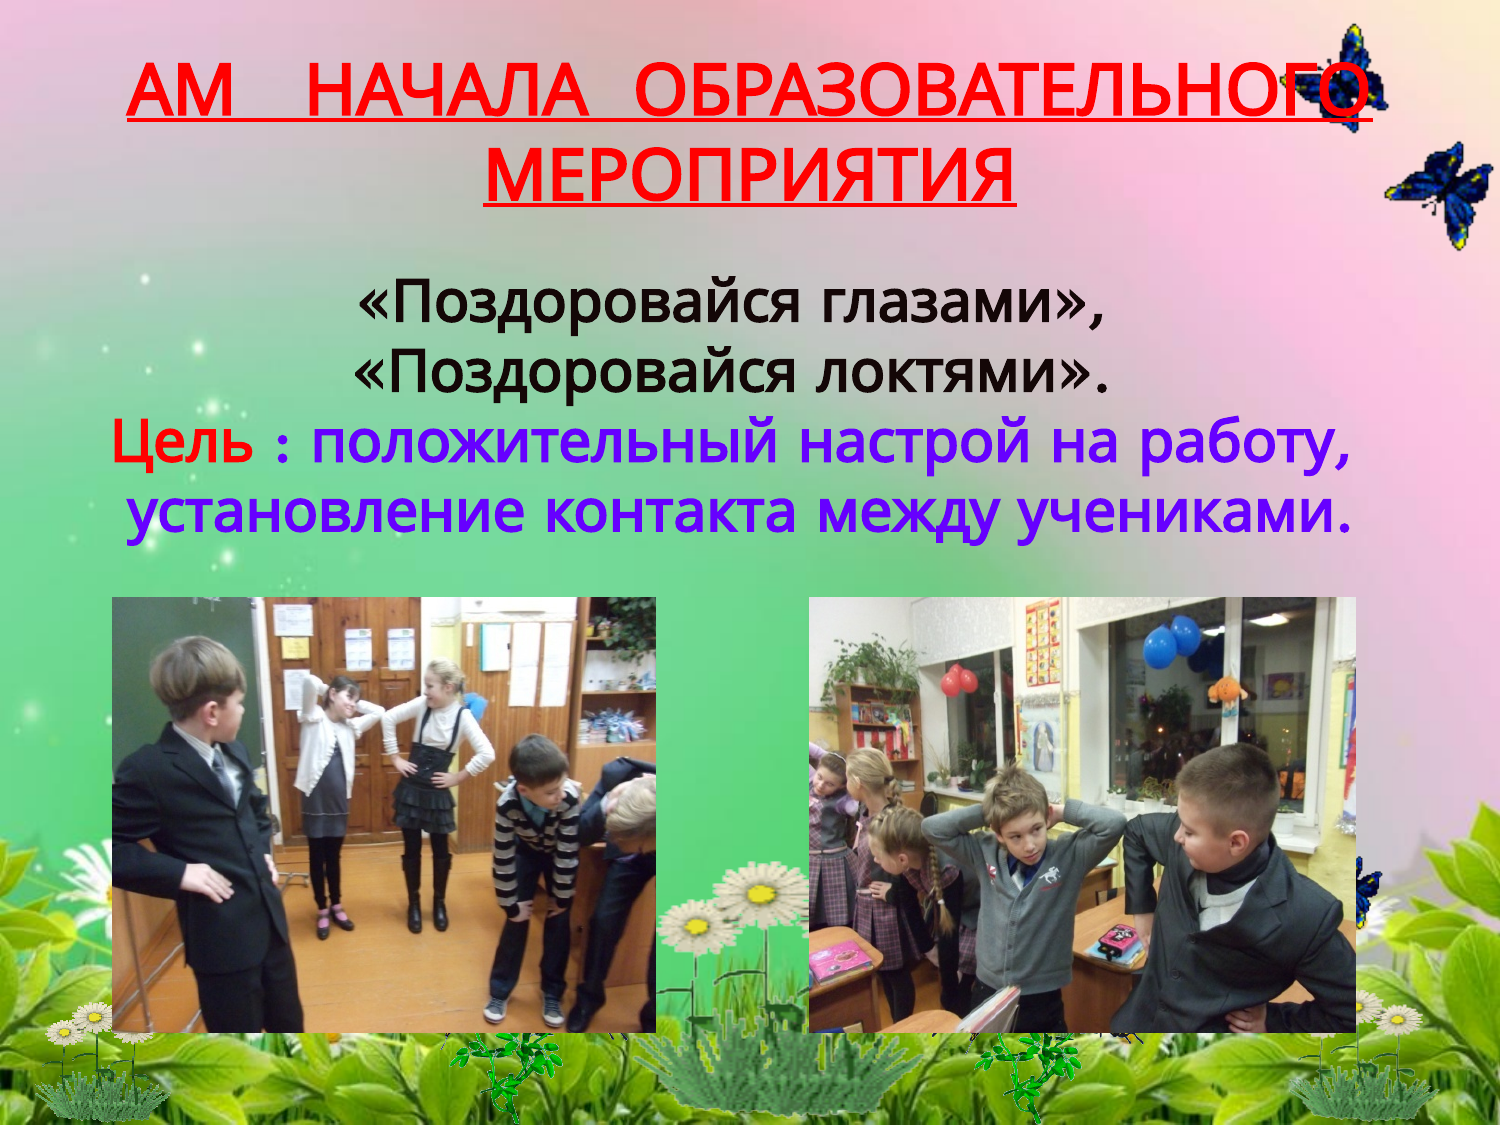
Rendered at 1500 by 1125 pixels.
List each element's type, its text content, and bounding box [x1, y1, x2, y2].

picture [0, 0, 1500, 1125]
list «Поздоровайся глазами», «Поздоровайся локтями». Цель : положительный настрой на работу, установление контакта между учениками. [74, 255, 1389, 693]
title АМ НАЧАЛА ОБРАЗОВАТЕЛЬНОГО МЕРОПРИЯТИЯ [74, 44, 1426, 233]
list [111, 597, 656, 1034]
